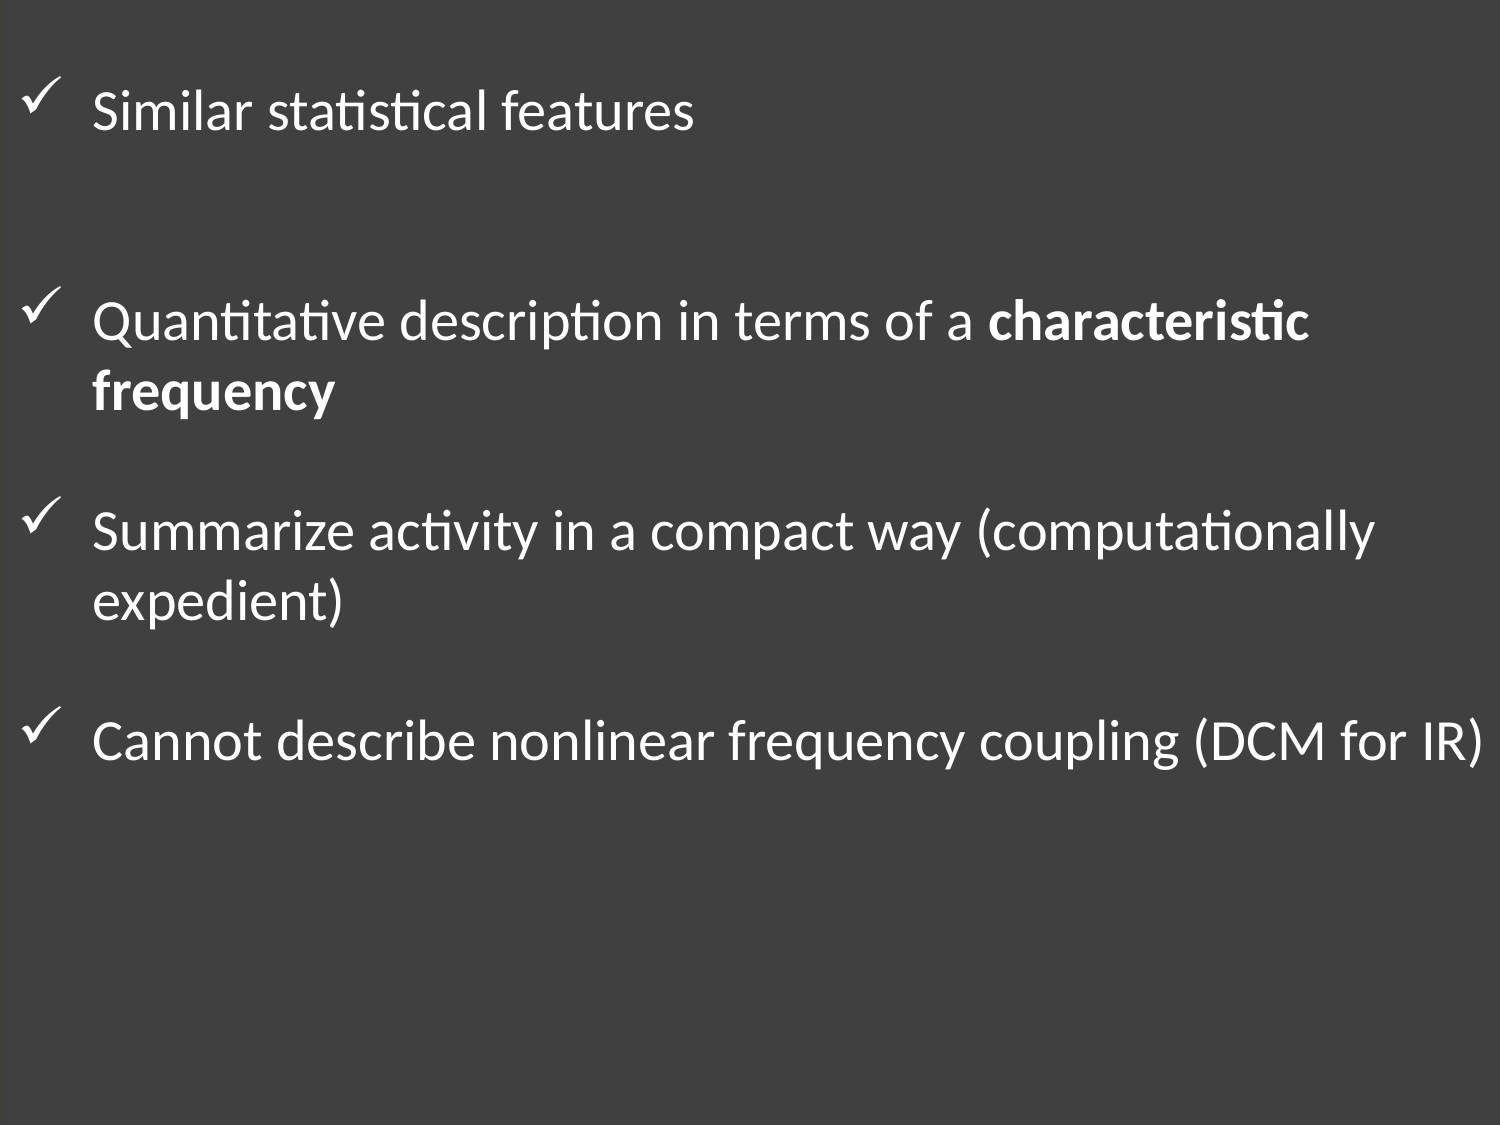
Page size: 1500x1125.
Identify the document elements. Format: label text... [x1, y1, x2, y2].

text_box Similar statistical features Quantitative description in terms of a characteristic frequency Summarize activity in a compact way (computationally expedient) Cannot describe nonlinear frequency coupling (DCM for IR) [3, 0, 1500, 1125]
